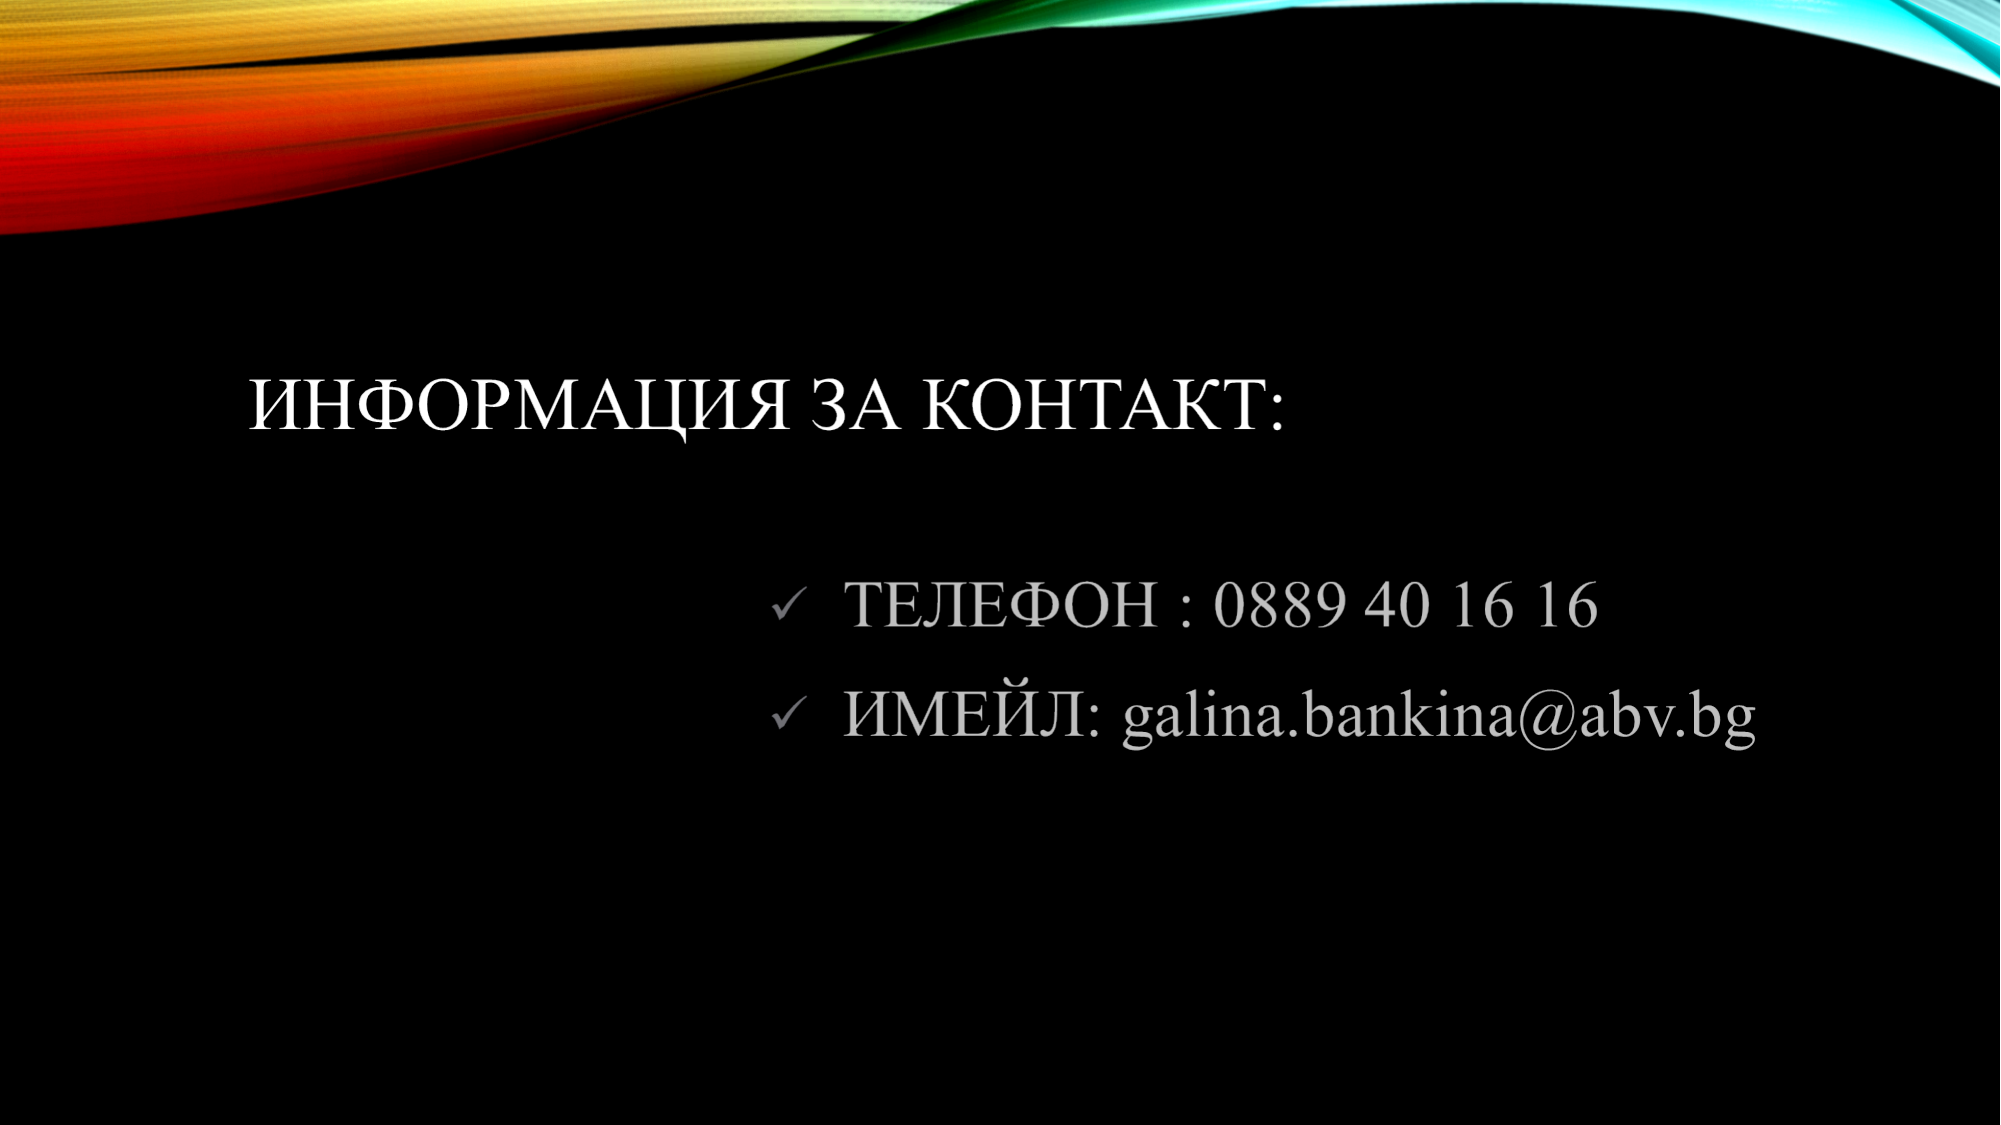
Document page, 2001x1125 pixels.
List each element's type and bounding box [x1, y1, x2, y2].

picture [0, 0, 2000, 237]
picture [203, 333, 1797, 792]
